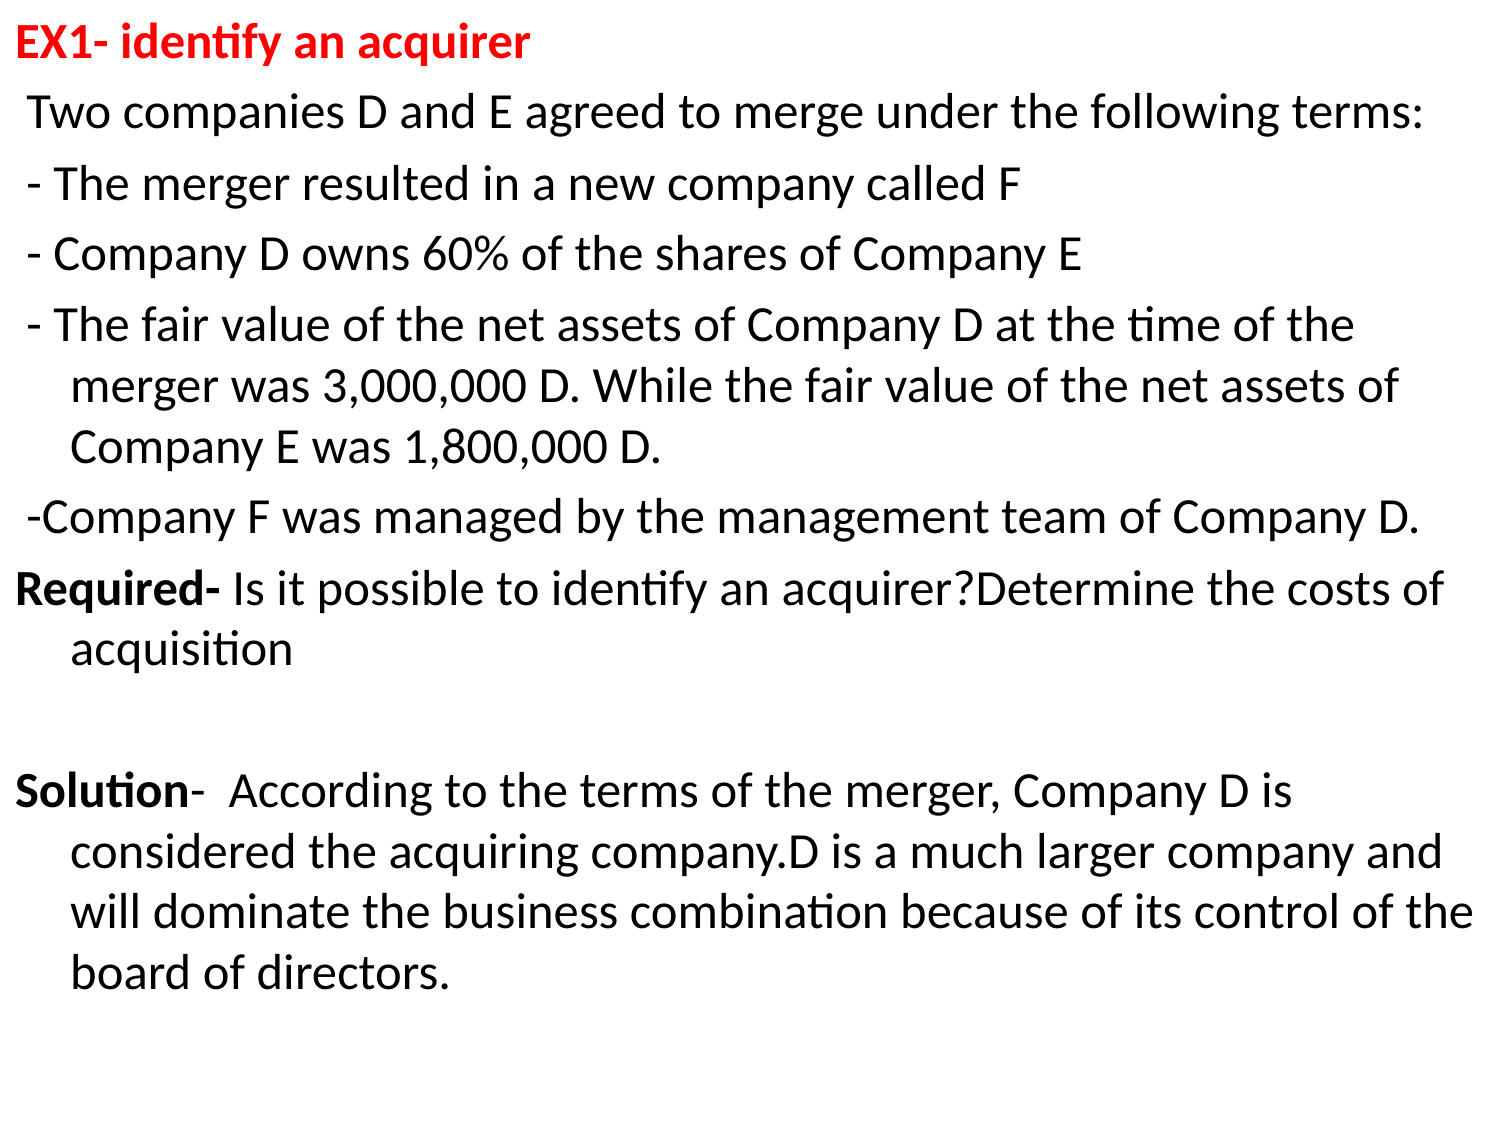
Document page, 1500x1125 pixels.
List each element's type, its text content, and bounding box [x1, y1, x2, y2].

list EX1- identify an acquirer Two companies D and E agreed to merge under the following terms: - The merger resulted in a new company called F - Company D owns 60% of the shares of Company E - The fair value of the net assets of Company D at the time of the merger was 3,000,000 D. While the fair value of the net assets of Company E was 1,800,000 D. -Company F was managed by the management team of Company D. Required- Is it possible to identify an acquirer?Determine the costs of acquisition Solution- According to the terms of the merger, Company D is considered the acquiring company.D is a much larger company and will dominate the business combination because of its control of the board of directors. [0, 0, 1500, 1090]
